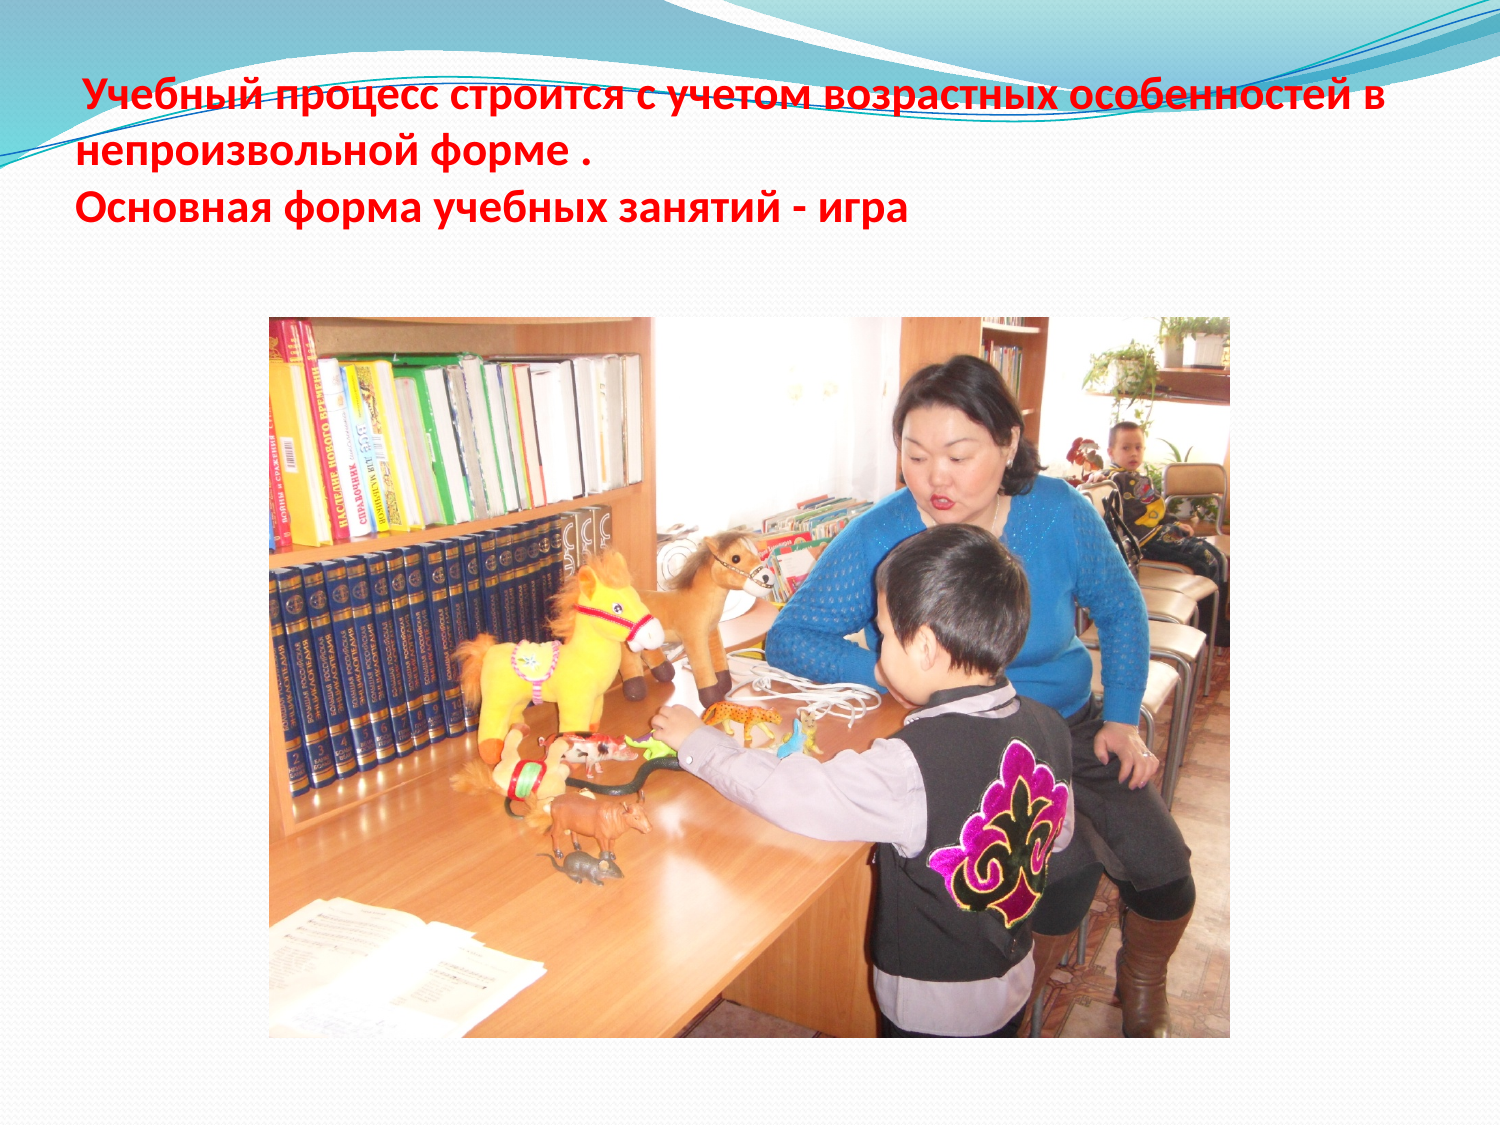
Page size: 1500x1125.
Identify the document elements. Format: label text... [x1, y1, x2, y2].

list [269, 317, 1231, 1038]
title Учебный процесс строится с учетом возрастных особенностей в непроизвольной форме . Основная форма учебных занятий - игра [75, 54, 1425, 232]
